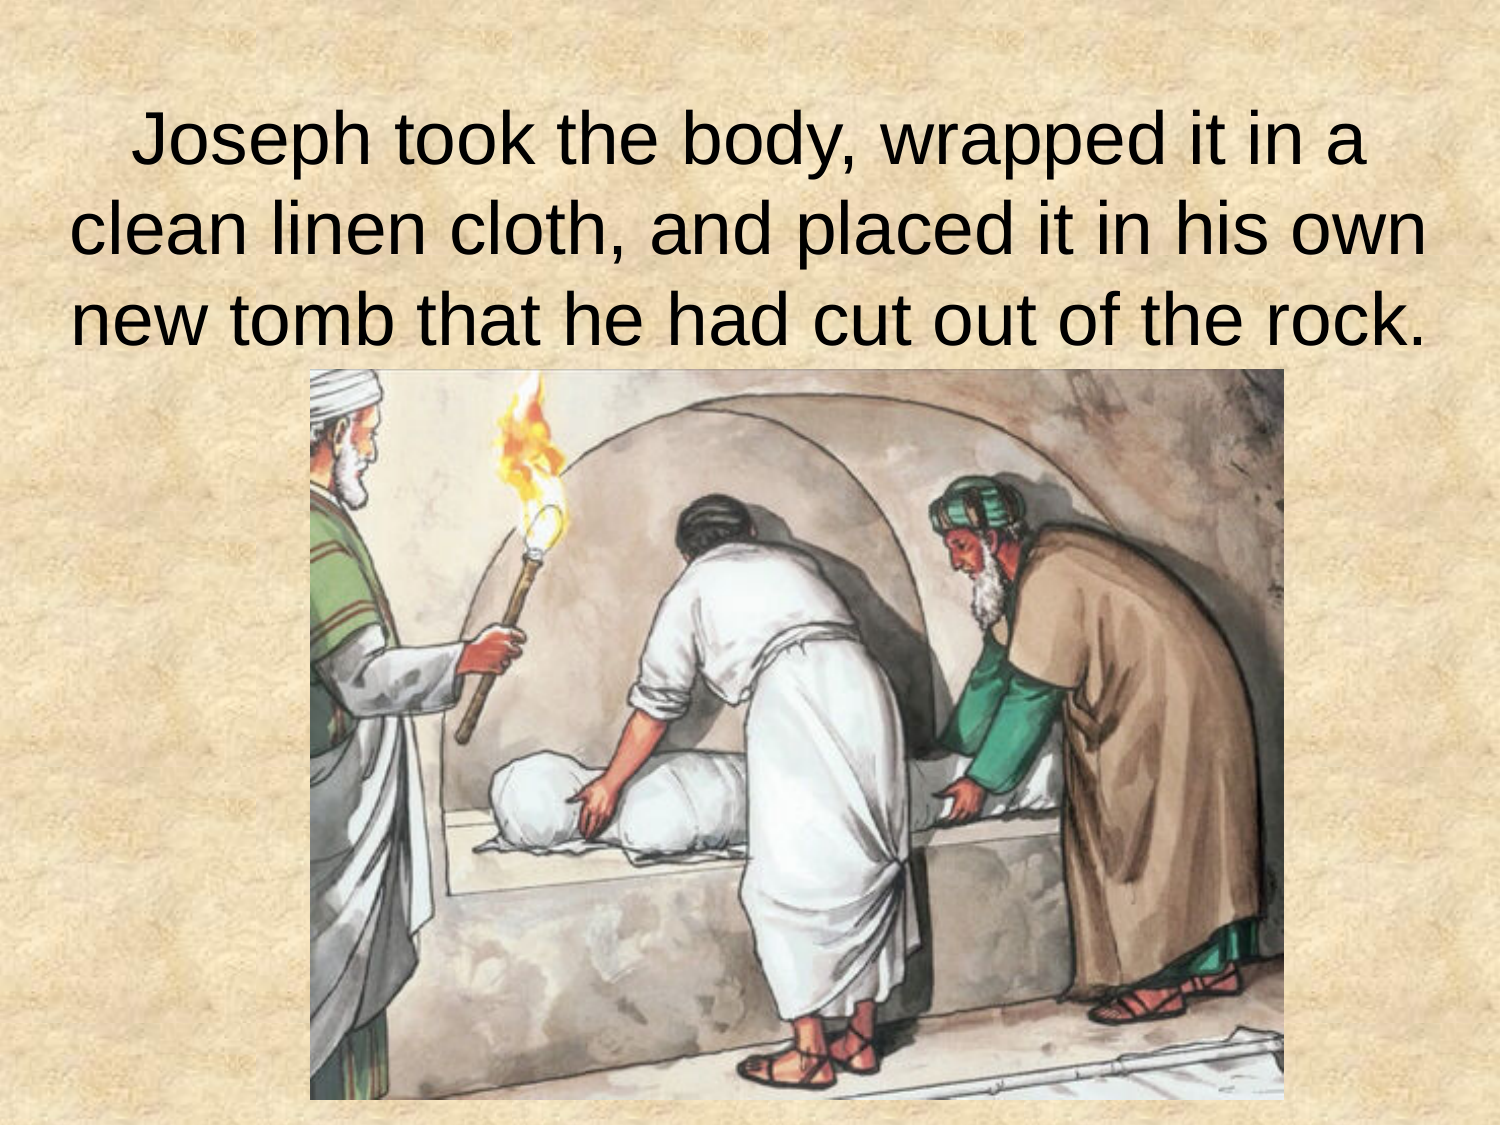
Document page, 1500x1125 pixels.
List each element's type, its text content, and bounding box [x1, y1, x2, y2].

picture [0, 0, 1500, 1125]
title Joseph took the body, wrapped it in a clean linen cloth, and placed it in his own new tomb that he had cut out of the rock. [37, 50, 1463, 400]
